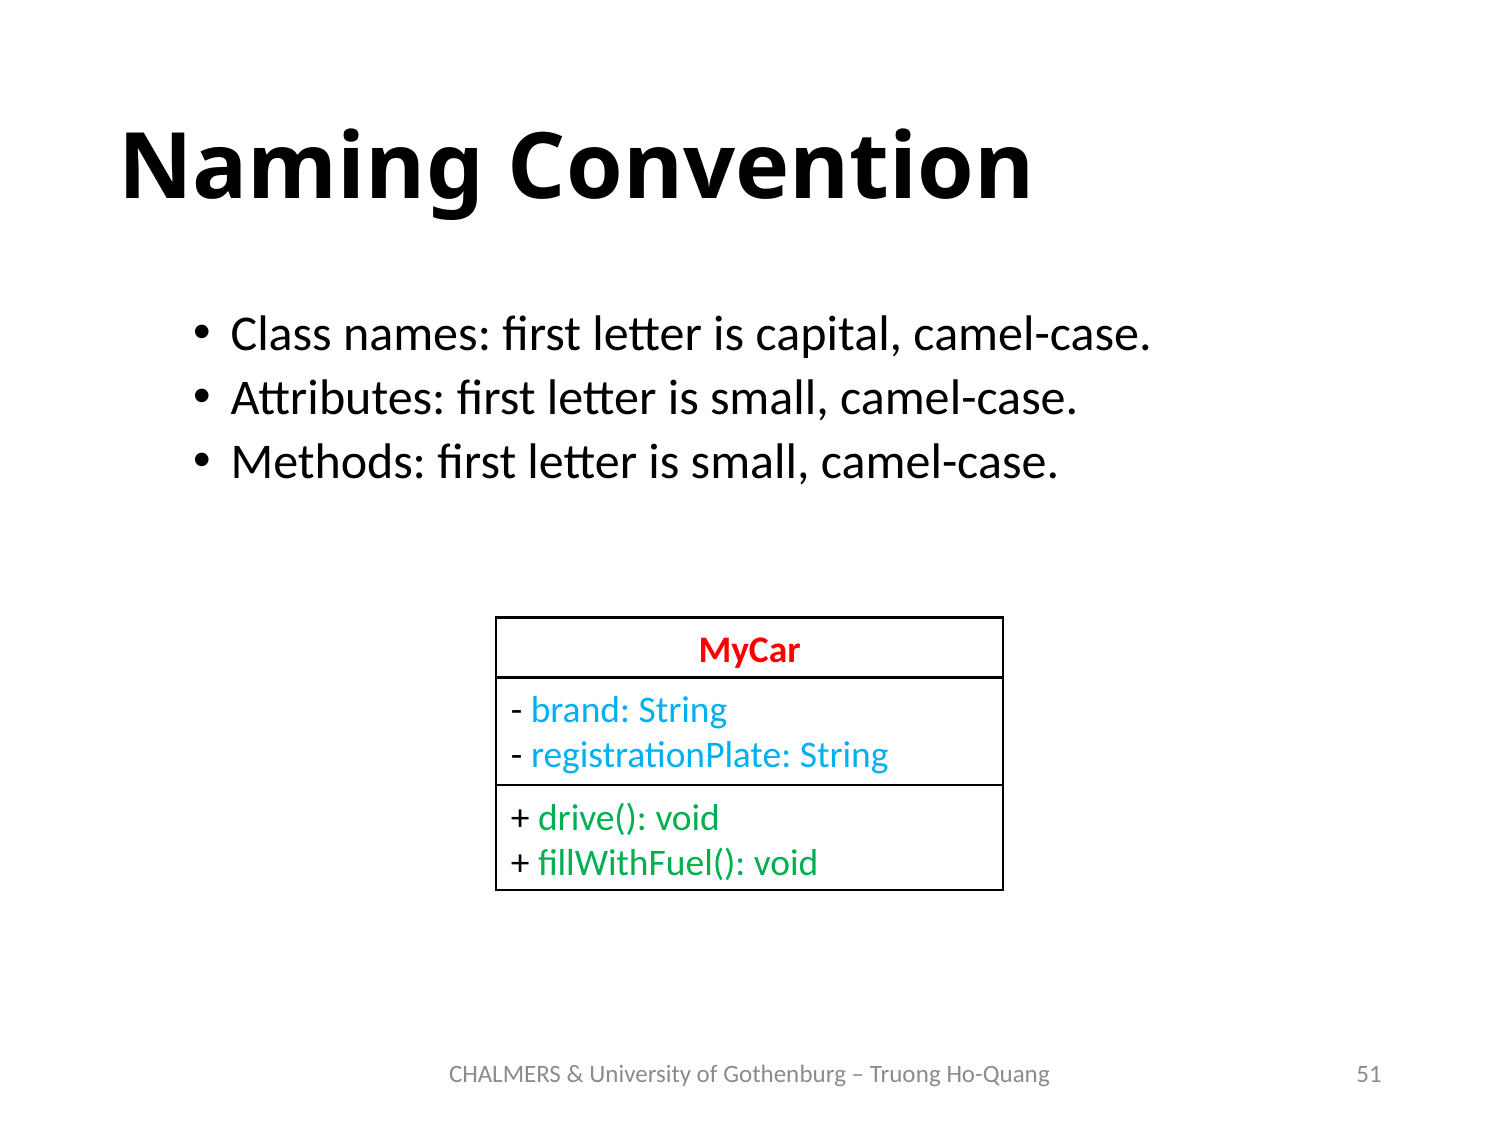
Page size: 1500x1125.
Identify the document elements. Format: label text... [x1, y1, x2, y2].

text_box + drive(): void + fillWithFuel(): void [495, 784, 1004, 891]
footer CHALMERS & University of Gothenburg – Truong Ho-Quang [408, 1042, 1092, 1103]
title Naming Convention [103, 59, 1397, 278]
slide_number 51 [1092, 1042, 1397, 1103]
text_box - brand: String - registrationPlate: String [495, 677, 1004, 784]
list Class names: first letter is capital, camel-case. Attributes: first letter is small, camel-case. Methods: first letter is small, camel-case. [103, 299, 1397, 1014]
text_box MyCar [495, 616, 1004, 677]
